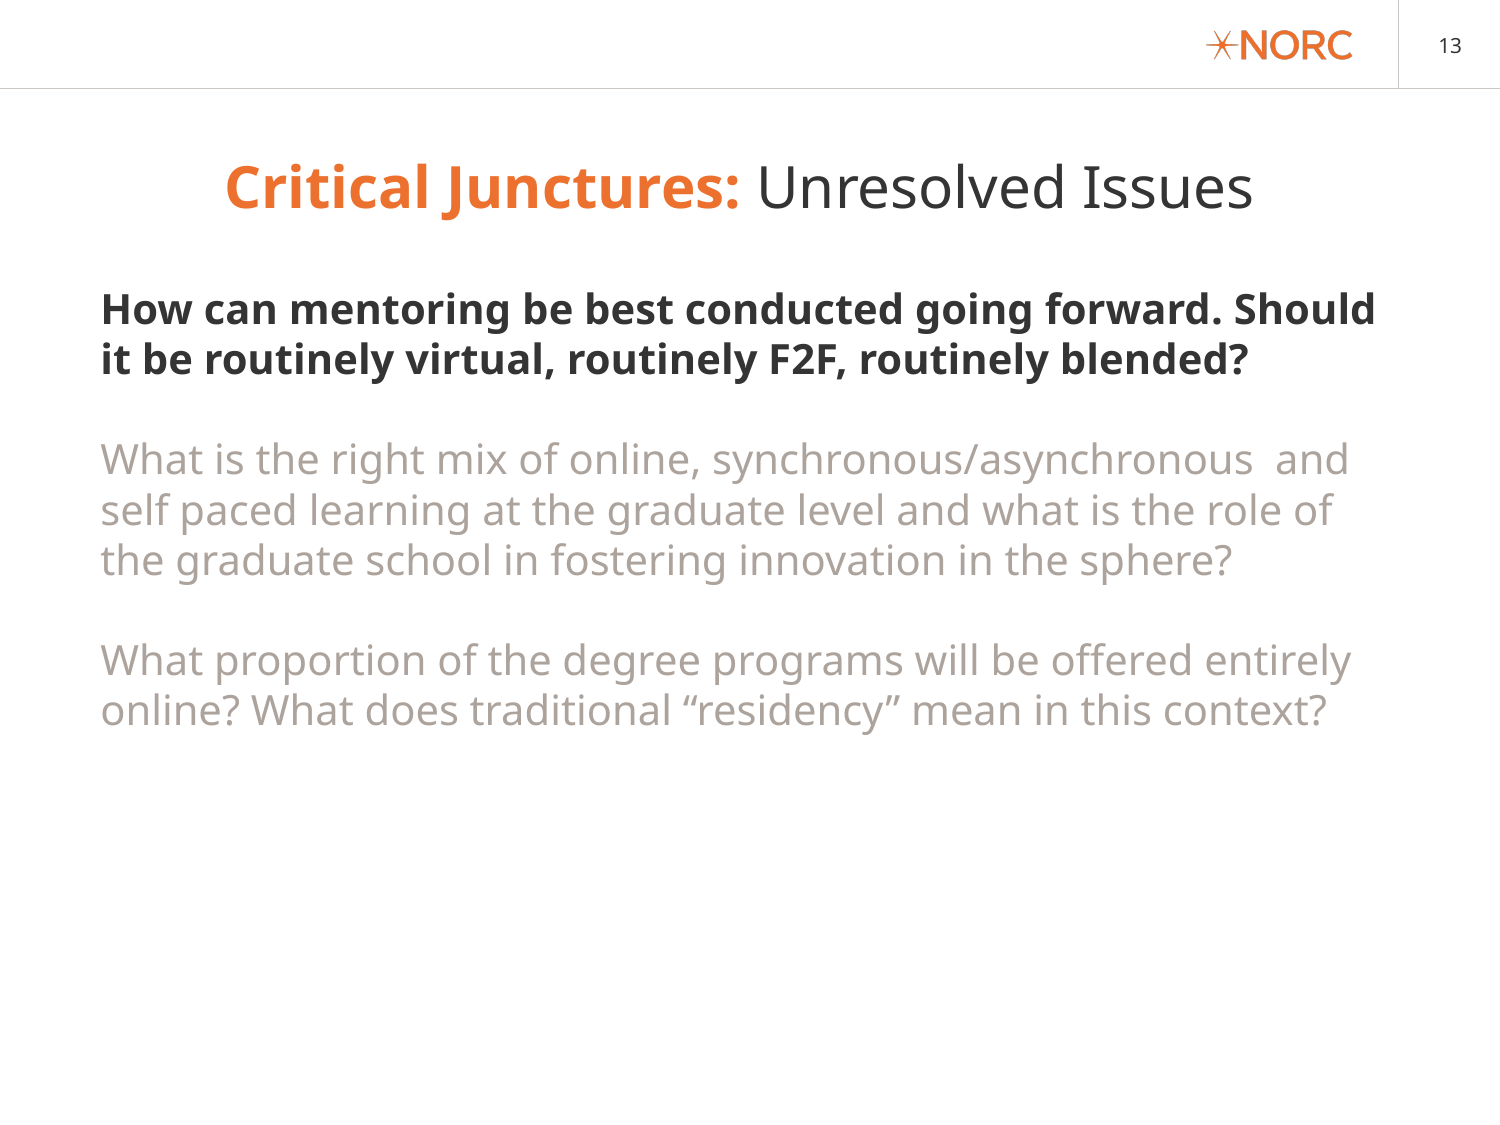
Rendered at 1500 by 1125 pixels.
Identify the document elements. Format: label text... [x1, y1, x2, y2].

list Critical Junctures: Unresolved Issues [100, 149, 1379, 283]
list How can mentoring be best conducted going forward. Should it be routinely virtual, routinely F2F, routinely blended? What is the right mix of online, synchronous/asynchronous and self paced learning at the graduate level and what is the role of the graduate school in fostering innovation in the sphere? What proportion of the degree programs will be offered entirely online? What does traditional “residency” mean in this context? [100, 283, 1379, 975]
